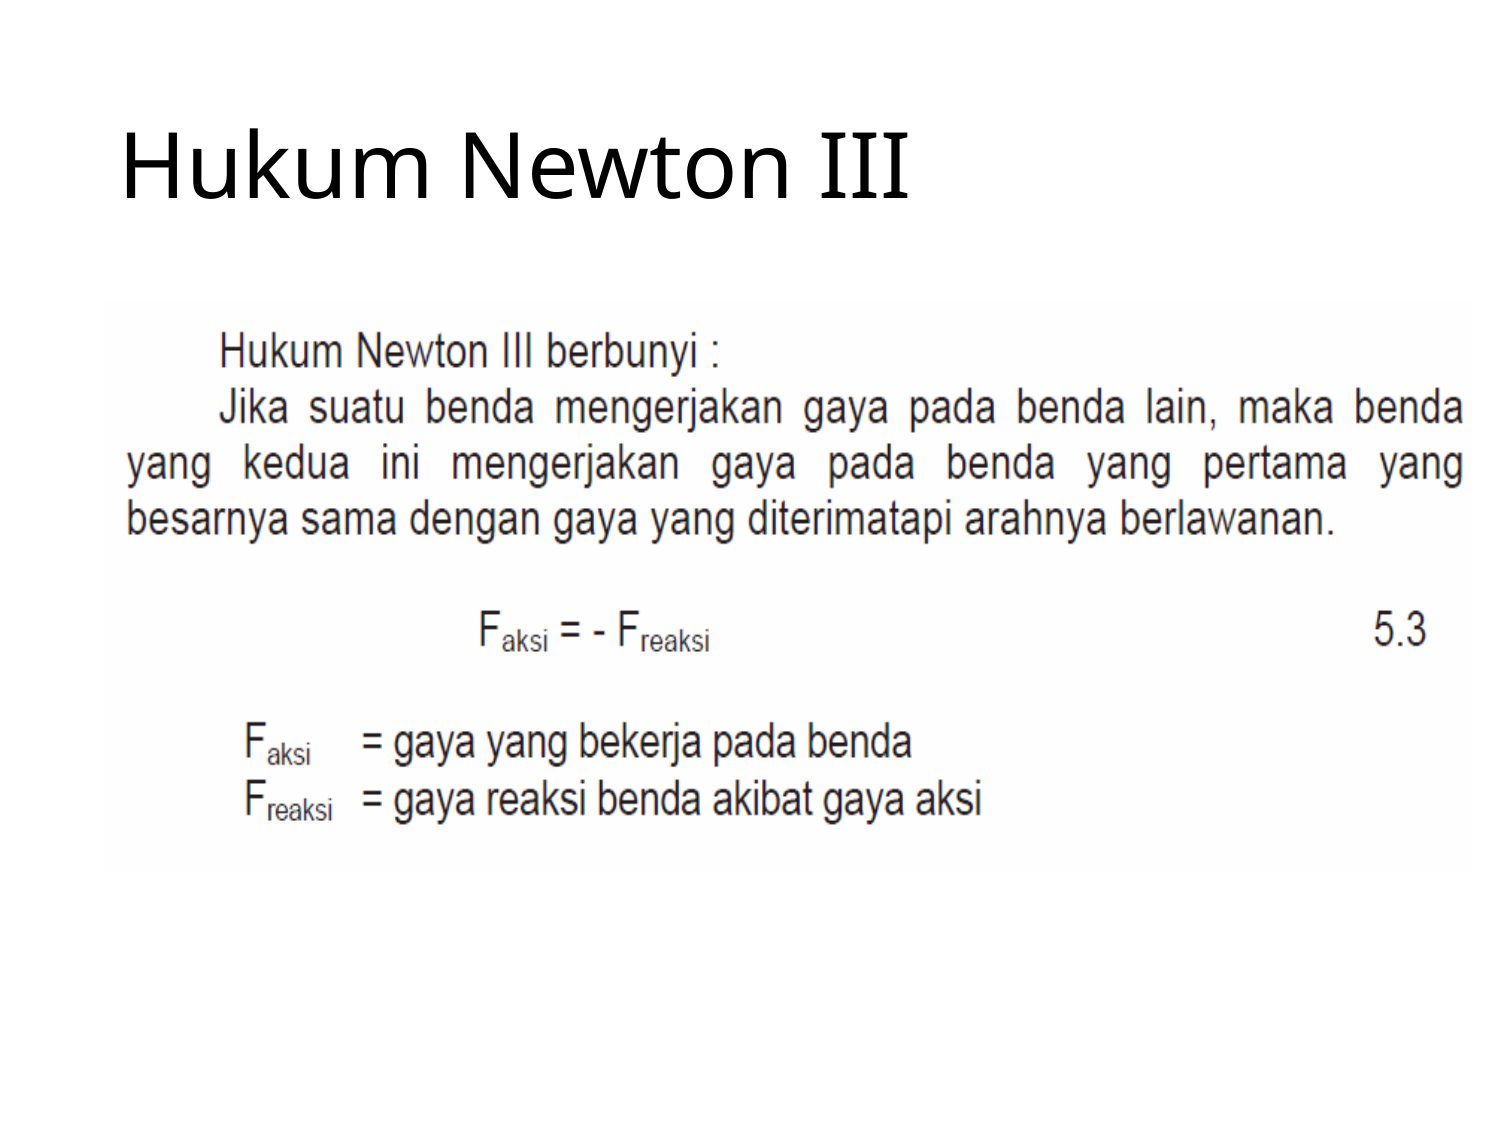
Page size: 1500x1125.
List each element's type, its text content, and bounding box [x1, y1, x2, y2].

picture [103, 299, 1472, 871]
title Hukum Newton III [103, 59, 1397, 278]
